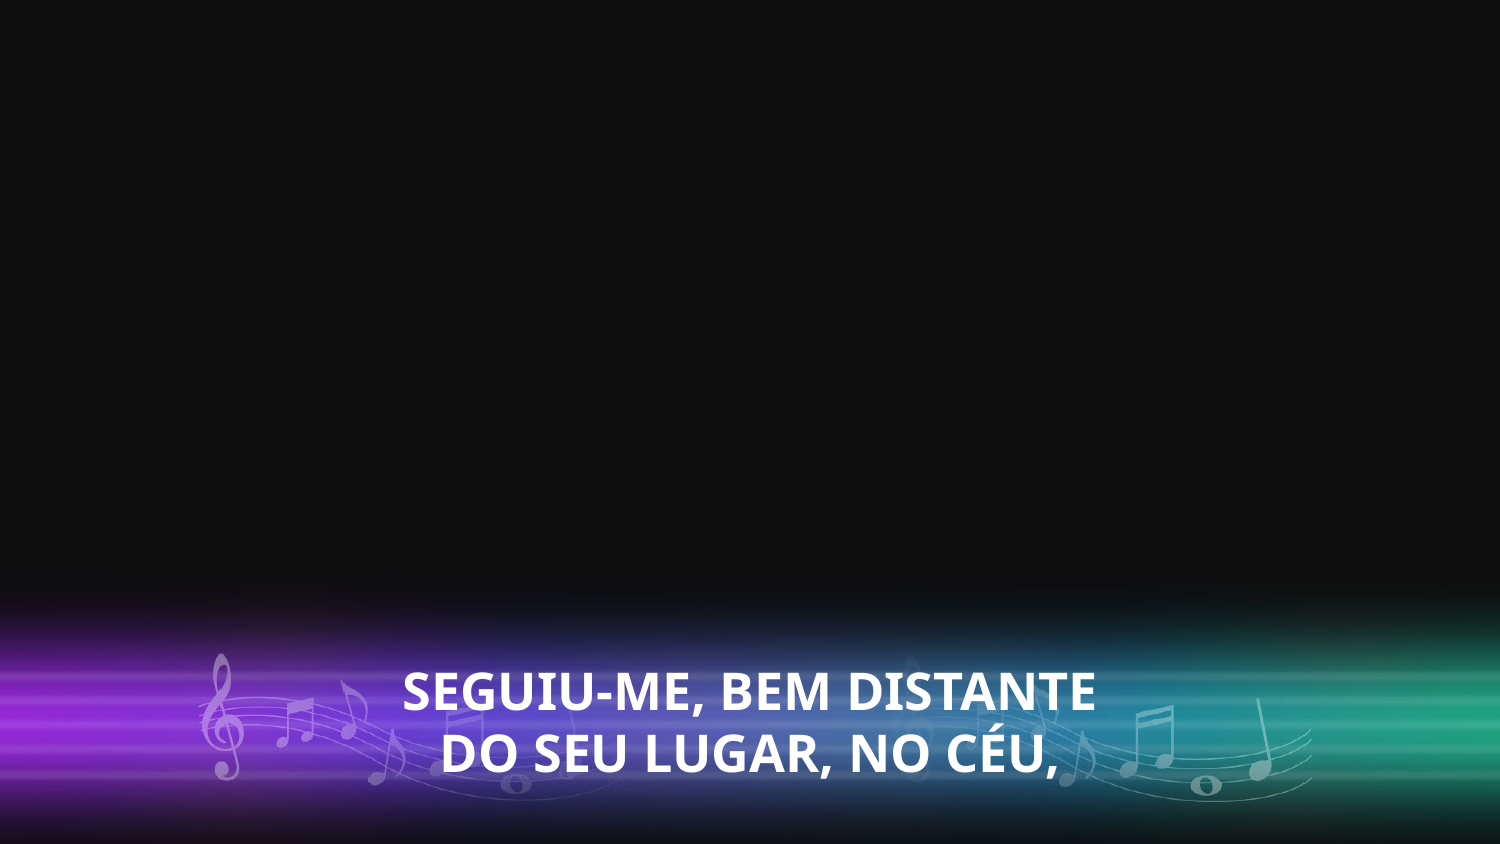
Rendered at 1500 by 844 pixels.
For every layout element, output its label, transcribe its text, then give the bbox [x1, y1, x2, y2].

picture [0, 0, 1500, 844]
text_box SEGUIU-ME, BEM DISTANTE DO SEU LUGAR, NO CÉU, [265, 651, 1235, 791]
